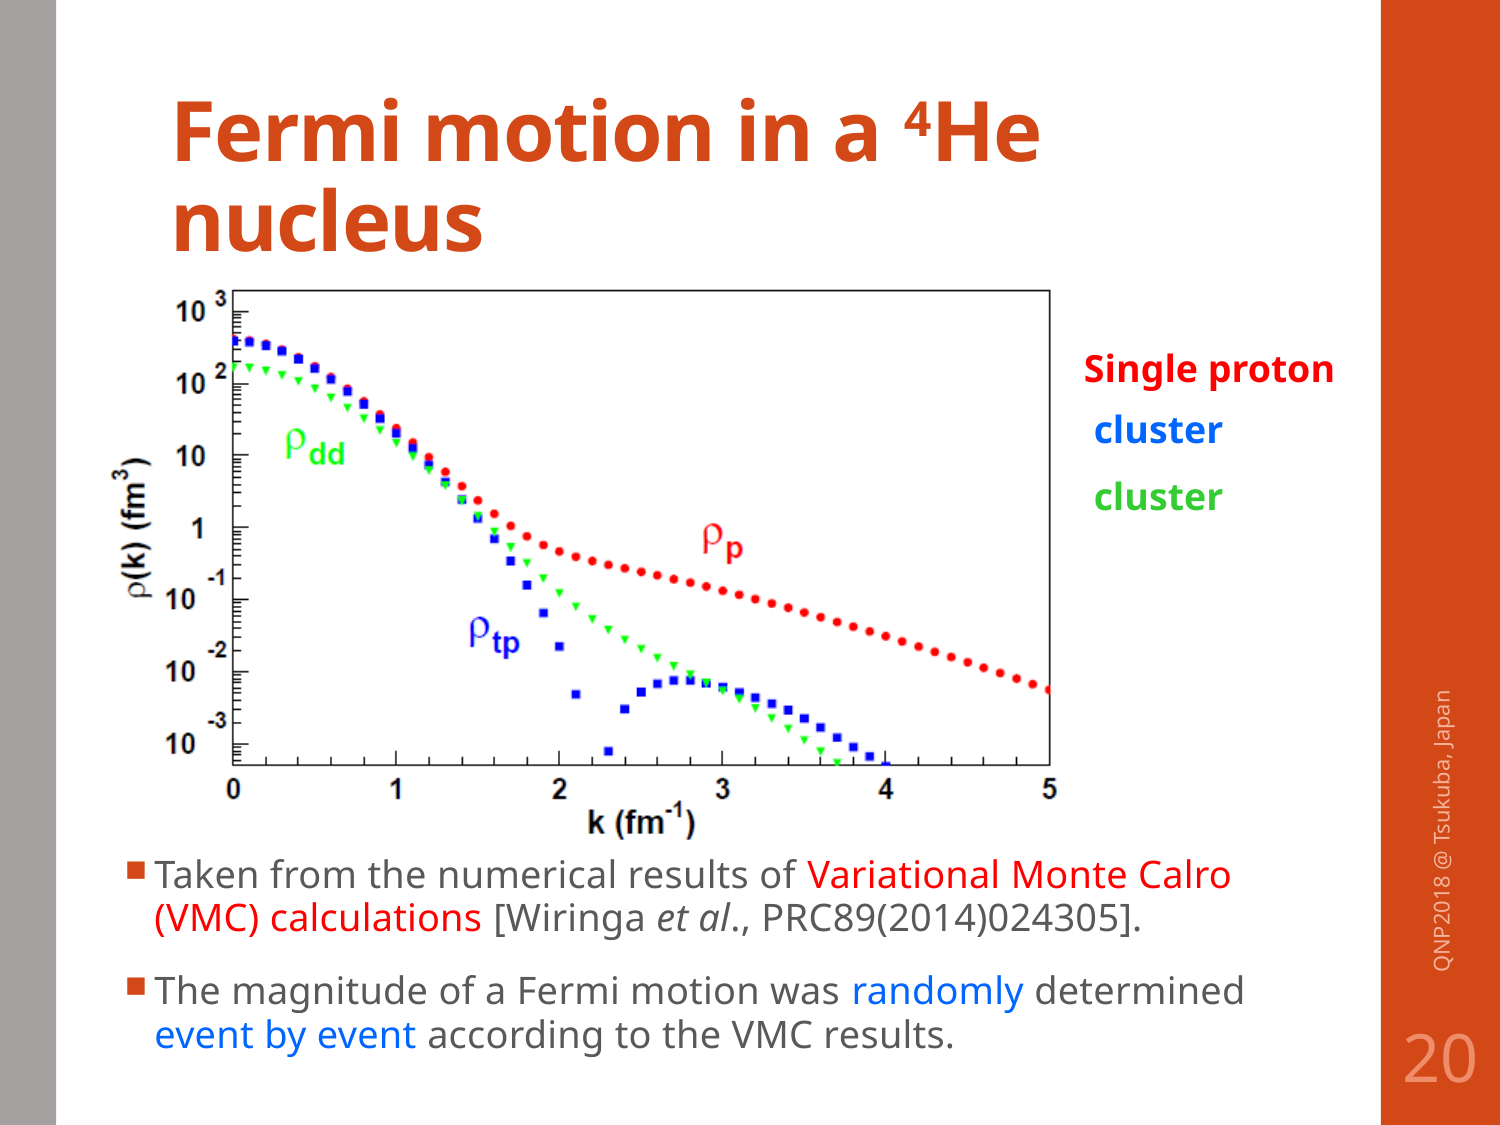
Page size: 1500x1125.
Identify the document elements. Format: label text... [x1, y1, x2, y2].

picture [103, 266, 1088, 845]
footer QNP2018 @ Tsukuba, Japan [1418, 400, 1464, 988]
title Fermi motion in a 4He nucleus [155, 60, 1348, 278]
slide_number 20 [1384, 1012, 1498, 1110]
list Taken from the numerical results of Variational Monte Calro (VMC) calculations [Wiringa et al., PRC89(2014)024305]. The magnitude of a Fermi motion was randomly determined event by event according to the VMC results. [109, 846, 1329, 1069]
text_box Single proton [1094, 337, 1423, 398]
